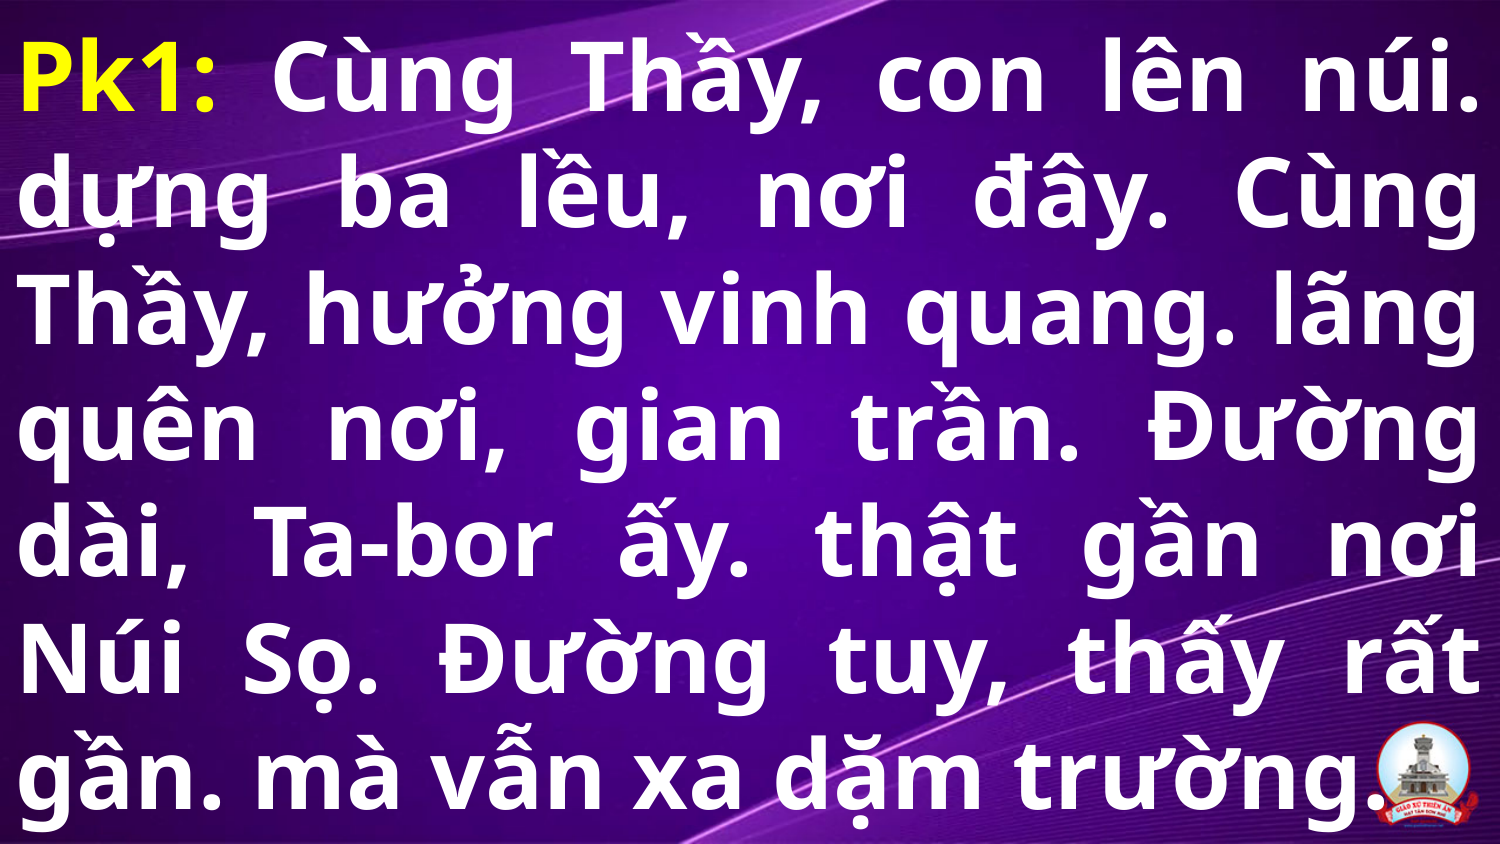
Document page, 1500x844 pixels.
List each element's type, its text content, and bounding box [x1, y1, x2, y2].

title Pk1: Cùng Thầy, con lên núi. dựng ba lều, nơi đây. Cùng Thầy, hưởng vinh quang. lãng quên nơi, gian trần. Đường dài, Ta-bor ấy. thật gần nơi Núi Sọ. Đường tuy, thấy rất gần. mà vẫn xa dặm trường. [0, 0, 1500, 844]
